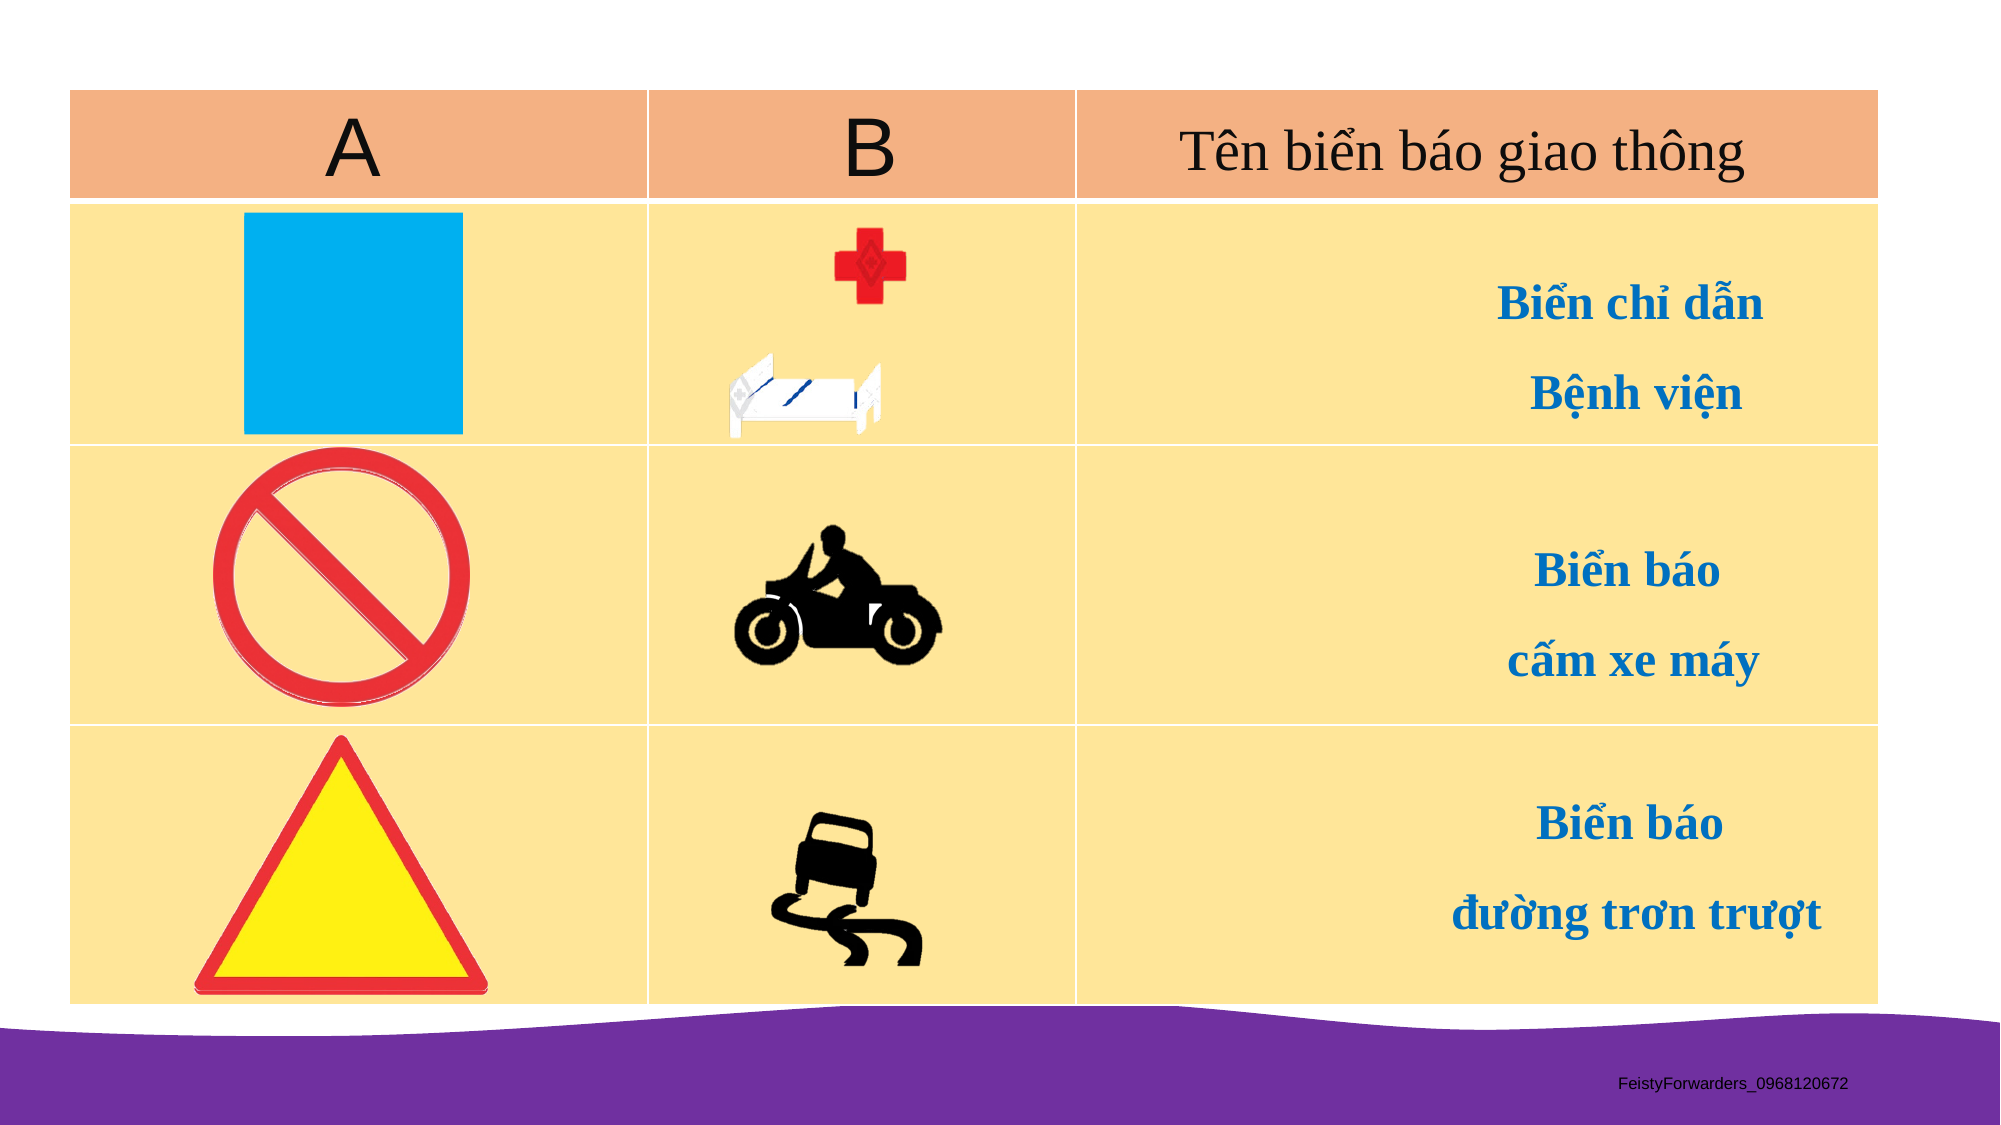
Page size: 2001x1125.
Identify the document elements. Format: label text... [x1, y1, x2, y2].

table_header [1077, 90, 1878, 198]
table_header [649, 90, 827, 198]
table_cell [649, 446, 1075, 724]
picture [731, 509, 957, 672]
text_box Biển chỉ dẫn Bệnh viện [1331, 232, 1942, 428]
text_box A [310, 85, 397, 200]
picture [213, 447, 470, 707]
table_cell [1077, 446, 1878, 724]
table_header [70, 90, 310, 198]
table_cell [1077, 204, 1878, 444]
text_box Biển báo đường trơn trượt [1331, 752, 1942, 947]
text_box Tên biển báo giao thông [1164, 104, 1762, 190]
table_header [913, 90, 1075, 198]
table_cell [649, 726, 1075, 1004]
table_cell [70, 446, 647, 724]
text_box [243, 212, 464, 432]
picture [763, 805, 934, 968]
table_cell [1077, 726, 1878, 1004]
table_header [397, 90, 647, 198]
text_box Biển báo cấm xe máy [1329, 499, 1940, 695]
picture [194, 735, 488, 995]
table_cell [649, 204, 1075, 444]
text_box B [827, 85, 913, 200]
table_cell [70, 204, 647, 444]
table_cell [70, 726, 647, 1004]
picture [720, 212, 924, 449]
